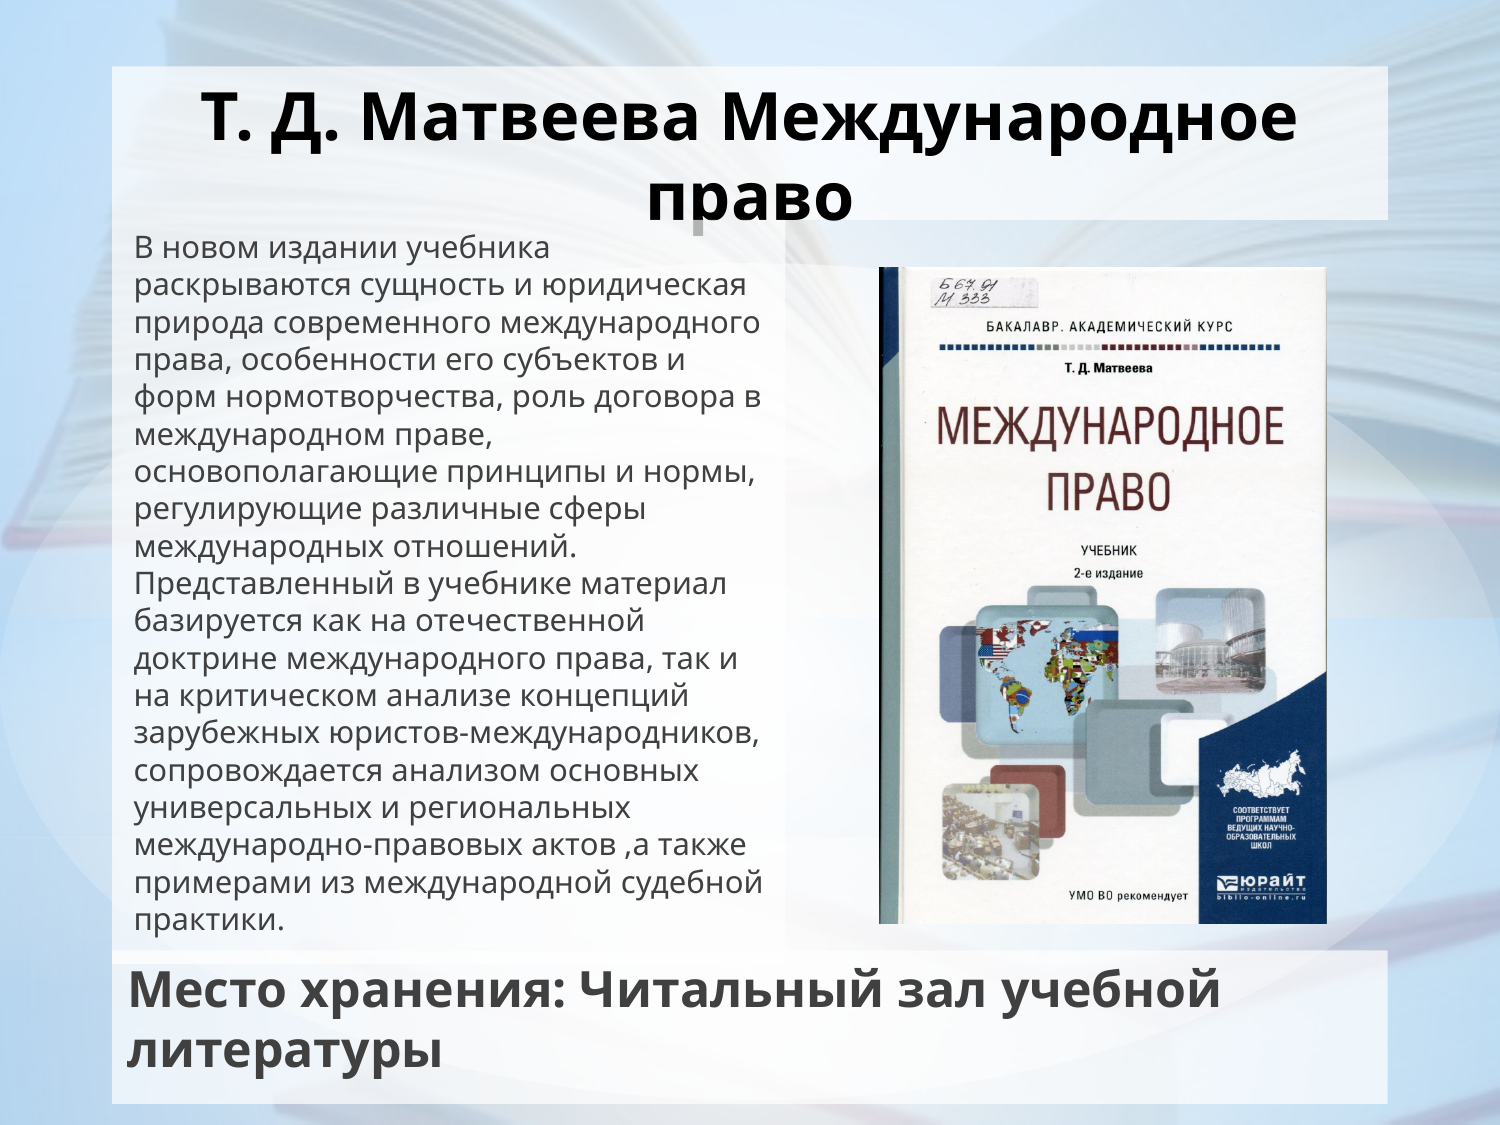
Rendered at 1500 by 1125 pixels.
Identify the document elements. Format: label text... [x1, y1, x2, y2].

list В новом издании учебника раскрываются сущность и юридическая природа современного международного права, особенности его субъектов и форм нормотворчества, роль договора в международном праве, основополагающие принципы и нормы, регулирующие различные сферы международных отношений. Представленный в учебнике материал базируется как на отечественной доктрине международного права, так и на критическом анализе концепций зарубежных юристов-международников, сопровождается анализом основных универсальных и региональных международно-правовых актов ,а также примерами из международной судебной практики. [112, 219, 786, 950]
text_box Место хранения: Читальный зал учебной литературы [112, 950, 1388, 1104]
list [879, 266, 1328, 925]
title Т. Д. Матвеева Международное право [112, 66, 1388, 220]
